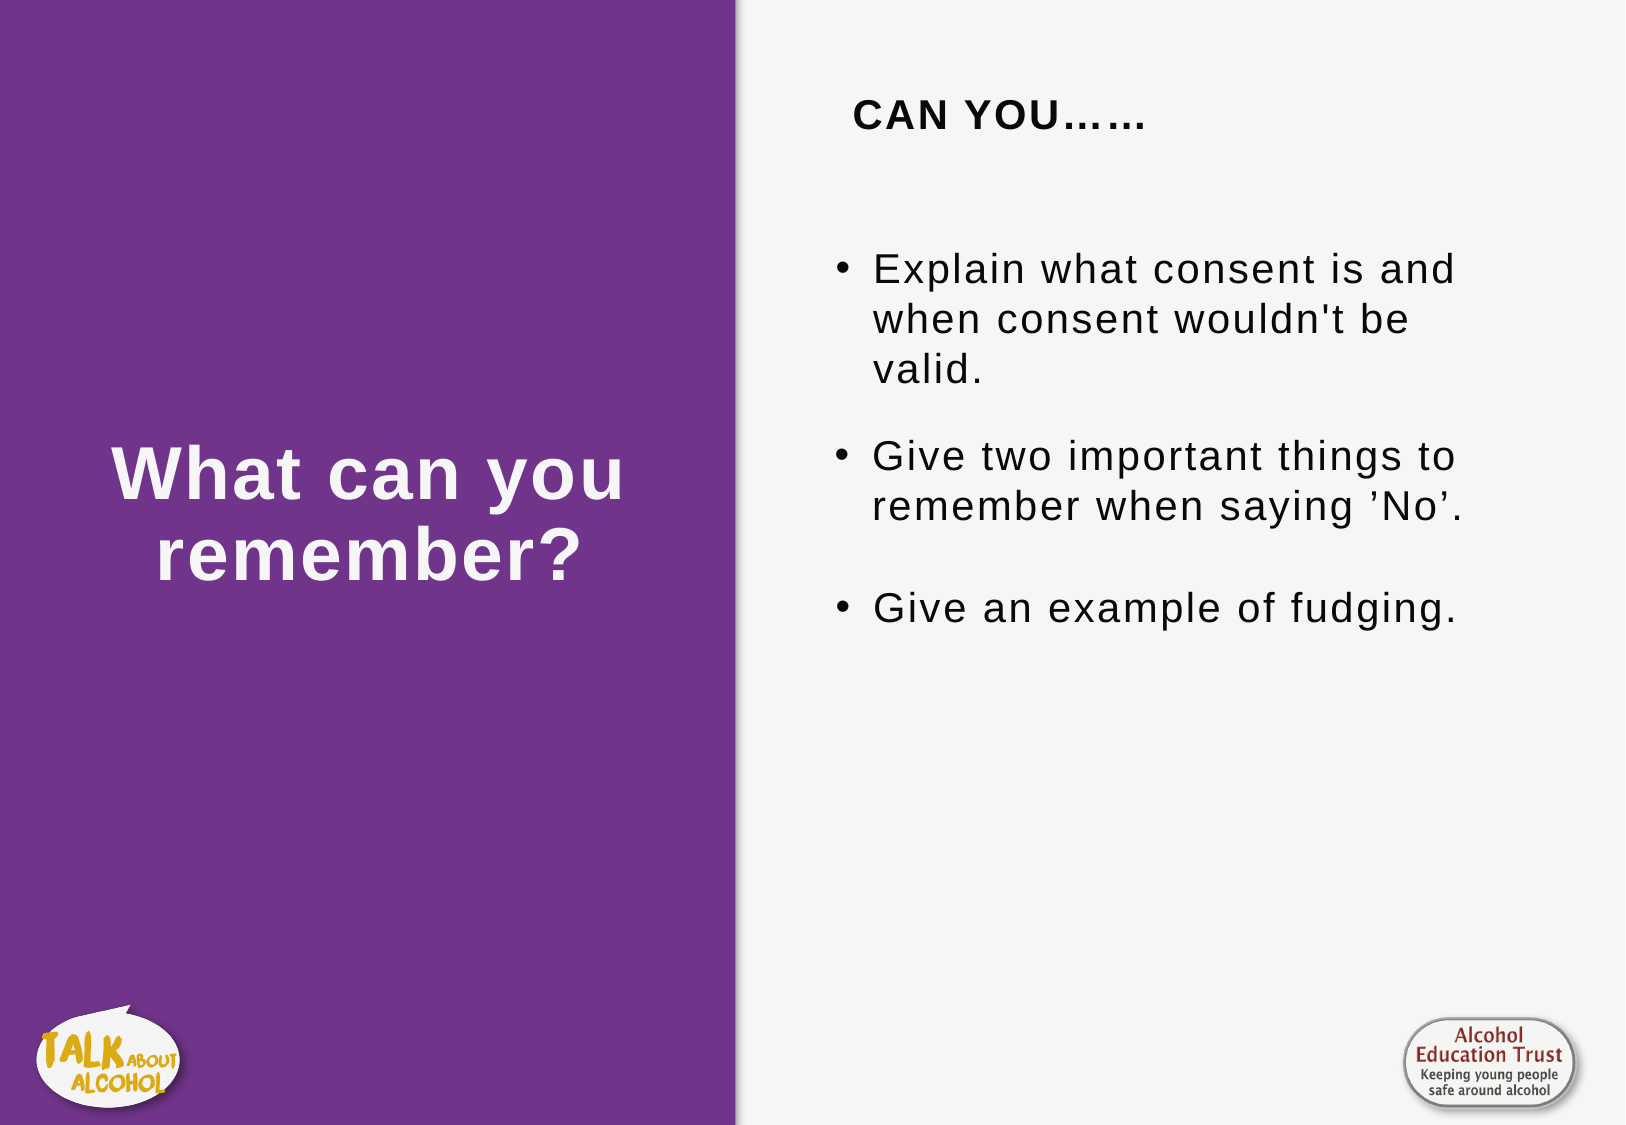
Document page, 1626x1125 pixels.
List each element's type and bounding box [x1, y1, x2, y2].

picture [18, 1003, 195, 1115]
text_box [0, 0, 1625, 1125]
picture [1389, 989, 1585, 1114]
